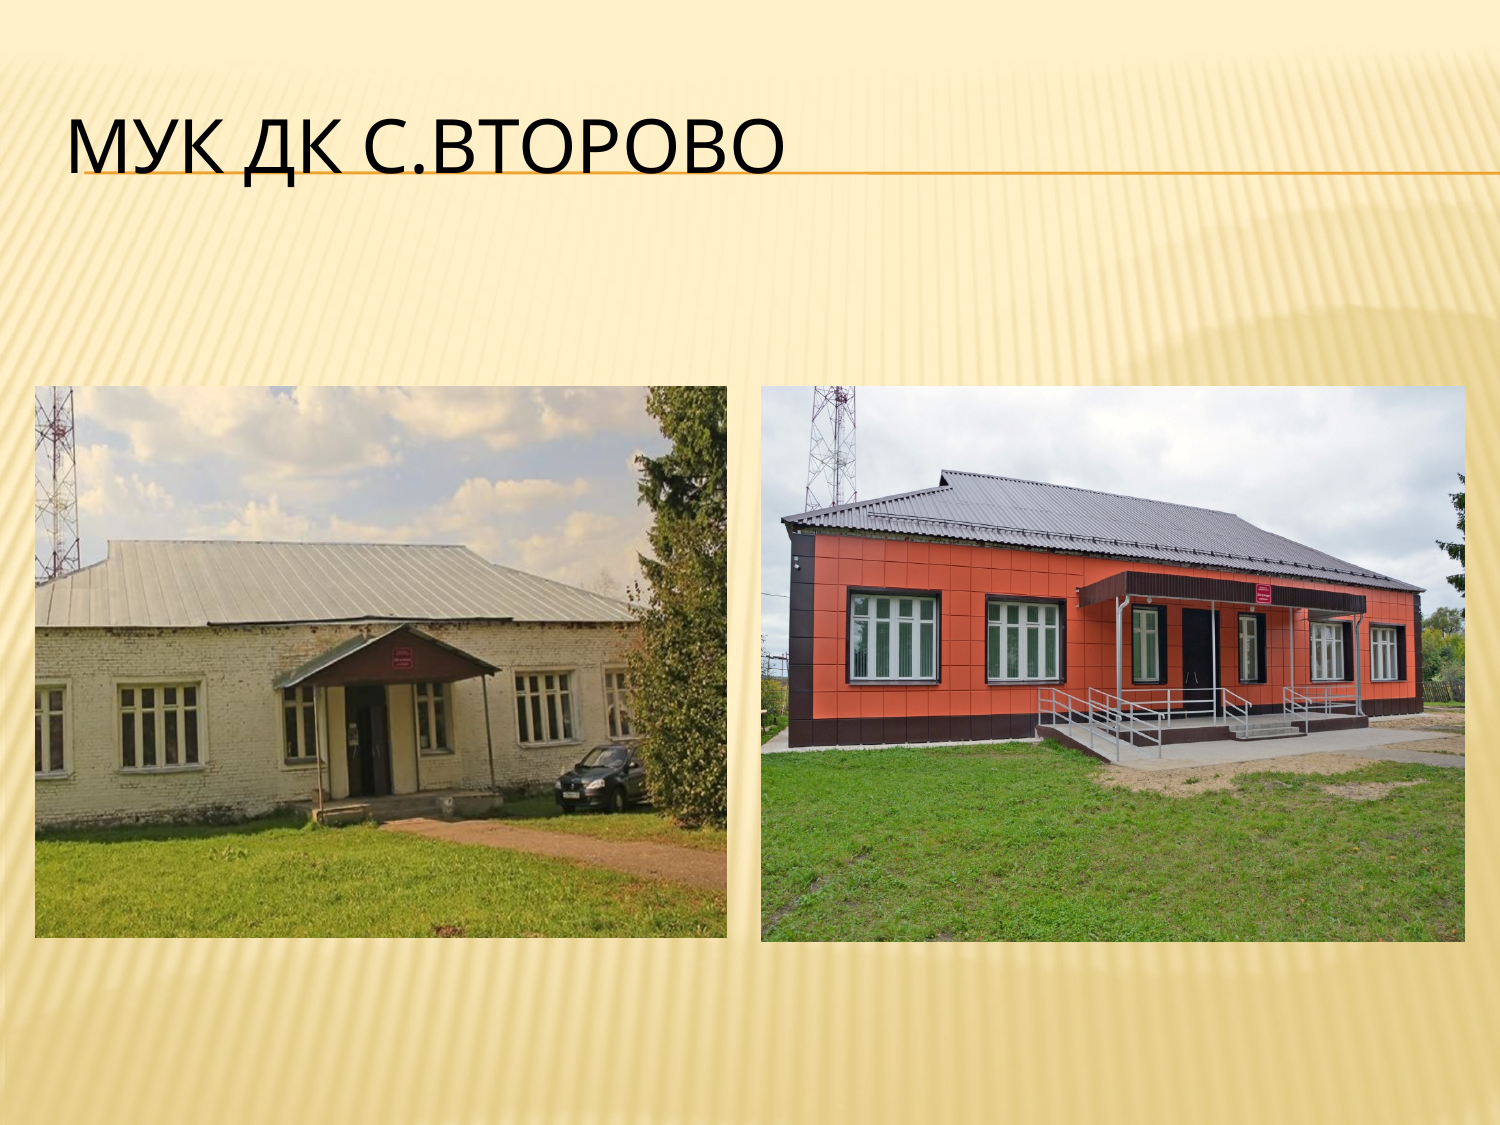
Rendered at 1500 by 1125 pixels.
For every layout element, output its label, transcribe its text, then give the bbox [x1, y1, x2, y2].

picture [34, 386, 727, 938]
title МУК ДК с.Второво [49, 75, 1475, 213]
picture [761, 386, 1466, 942]
